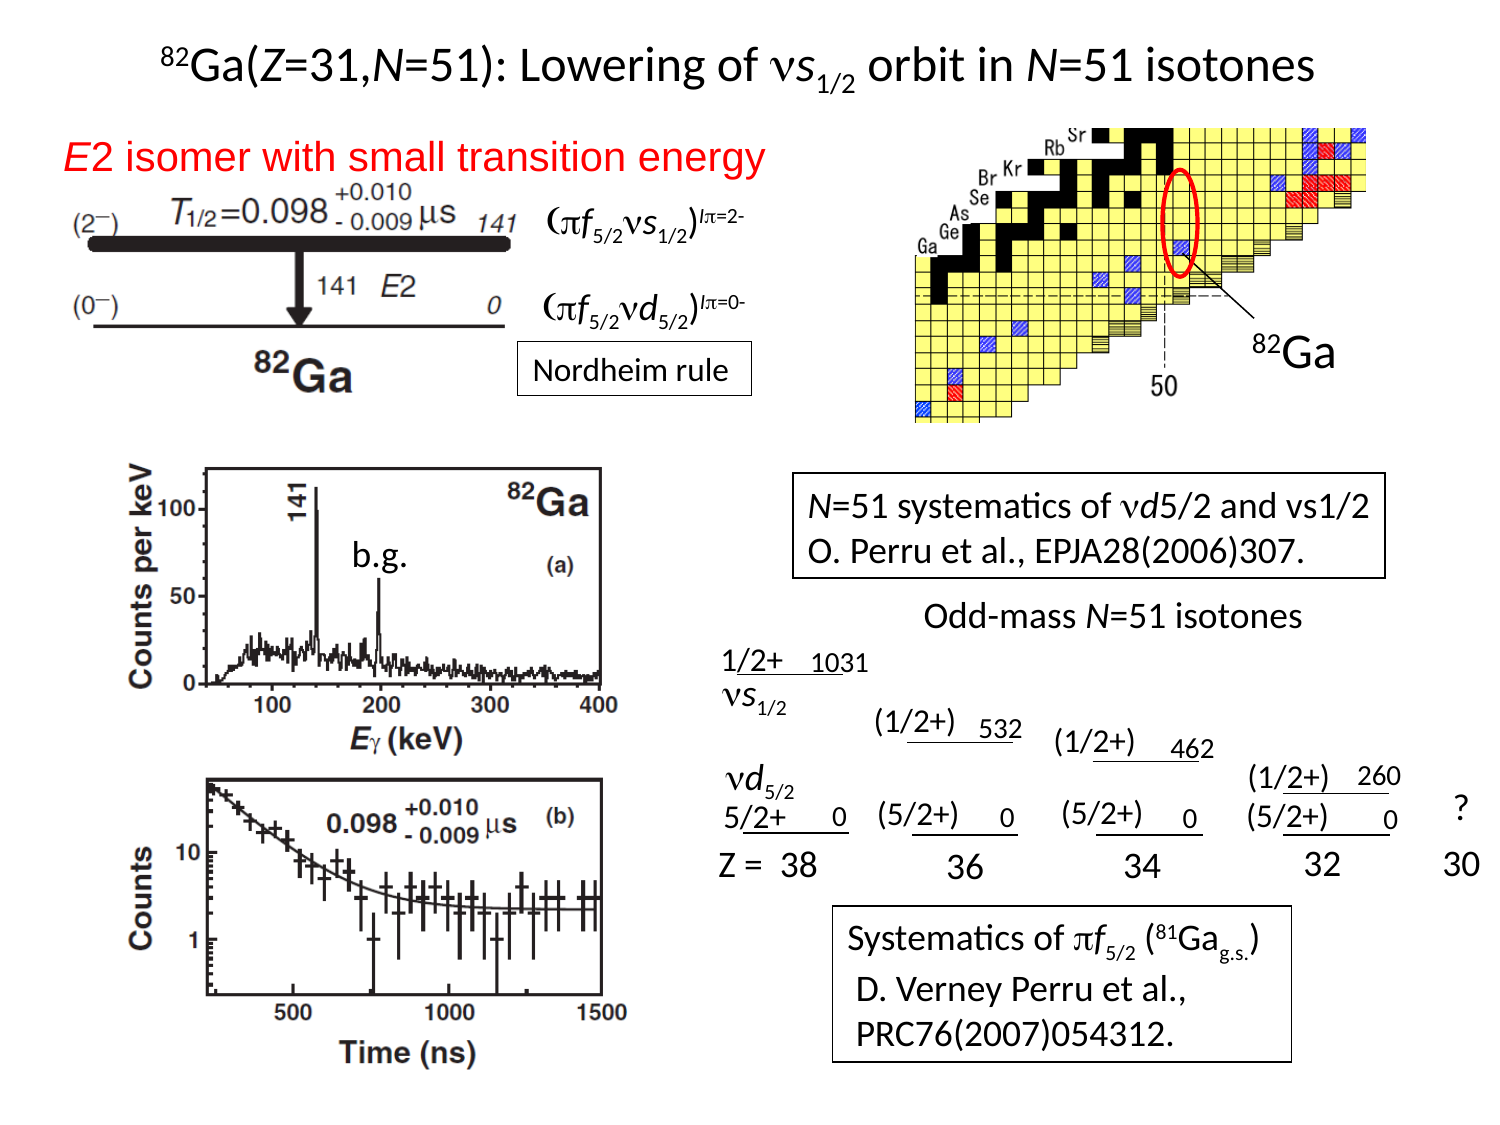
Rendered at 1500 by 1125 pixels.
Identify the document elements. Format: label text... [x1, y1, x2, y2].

text_box Systematics of pf5/2 (81Gag.s.) D. Verney Perru et al., PRC76(2007)054312. [832, 905, 1292, 1062]
text_box Z = 38 [703, 833, 834, 893]
text_box ns1/2 [707, 661, 802, 728]
picture [44, 168, 536, 404]
text_box 0 [984, 790, 1030, 841]
picture [914, 128, 1367, 423]
text_box 0 [1368, 792, 1414, 843]
text_box E2 isomer with small transition energy [42, 122, 787, 188]
text_box 532 [963, 702, 1038, 752]
text_box 36 [931, 844, 1000, 895]
text_box 1/2+ [705, 631, 799, 686]
text_box 30 [1427, 831, 1496, 892]
text_box (1/2+) [1232, 747, 1345, 792]
text_box Odd-mass N=51 isotones [908, 583, 1319, 643]
text_box (5/2+) [1045, 783, 1159, 839]
text_box Nordheim rule [541, 341, 752, 396]
text_box 0 [817, 789, 862, 840]
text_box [1182, 252, 1255, 319]
text_box (1/2+) [858, 691, 972, 747]
text_box 260 [1345, 749, 1417, 800]
text_box (1/2+) [1038, 711, 1151, 766]
text_box (pf5/2nd5/2)Ip=0- [541, 275, 761, 342]
text_box (5/2+) [862, 784, 975, 840]
text_box (5/2+) [1231, 786, 1344, 842]
text_box 34 [1108, 844, 1177, 893]
text_box ? [1437, 775, 1486, 836]
text_box 462 [1155, 722, 1230, 773]
text_box 32 [1288, 843, 1357, 892]
text_box 82Ga(Z=31,N=51): Lowering of ns1/2 orbit in N=51 isotones [17, 23, 1459, 91]
text_box (pf5/2ns1/2)Ip=2- [541, 189, 760, 256]
text_box nd5/2 [710, 745, 810, 812]
text_box 1031 [799, 636, 884, 686]
text_box 5/2+ [708, 788, 802, 833]
picture [96, 444, 650, 1081]
text_box 0 [1167, 791, 1213, 842]
text_box N=51 systematics of nd5/2 and vs1/2 O. Perru et al., EPJA28(2006)307. [792, 473, 1386, 578]
